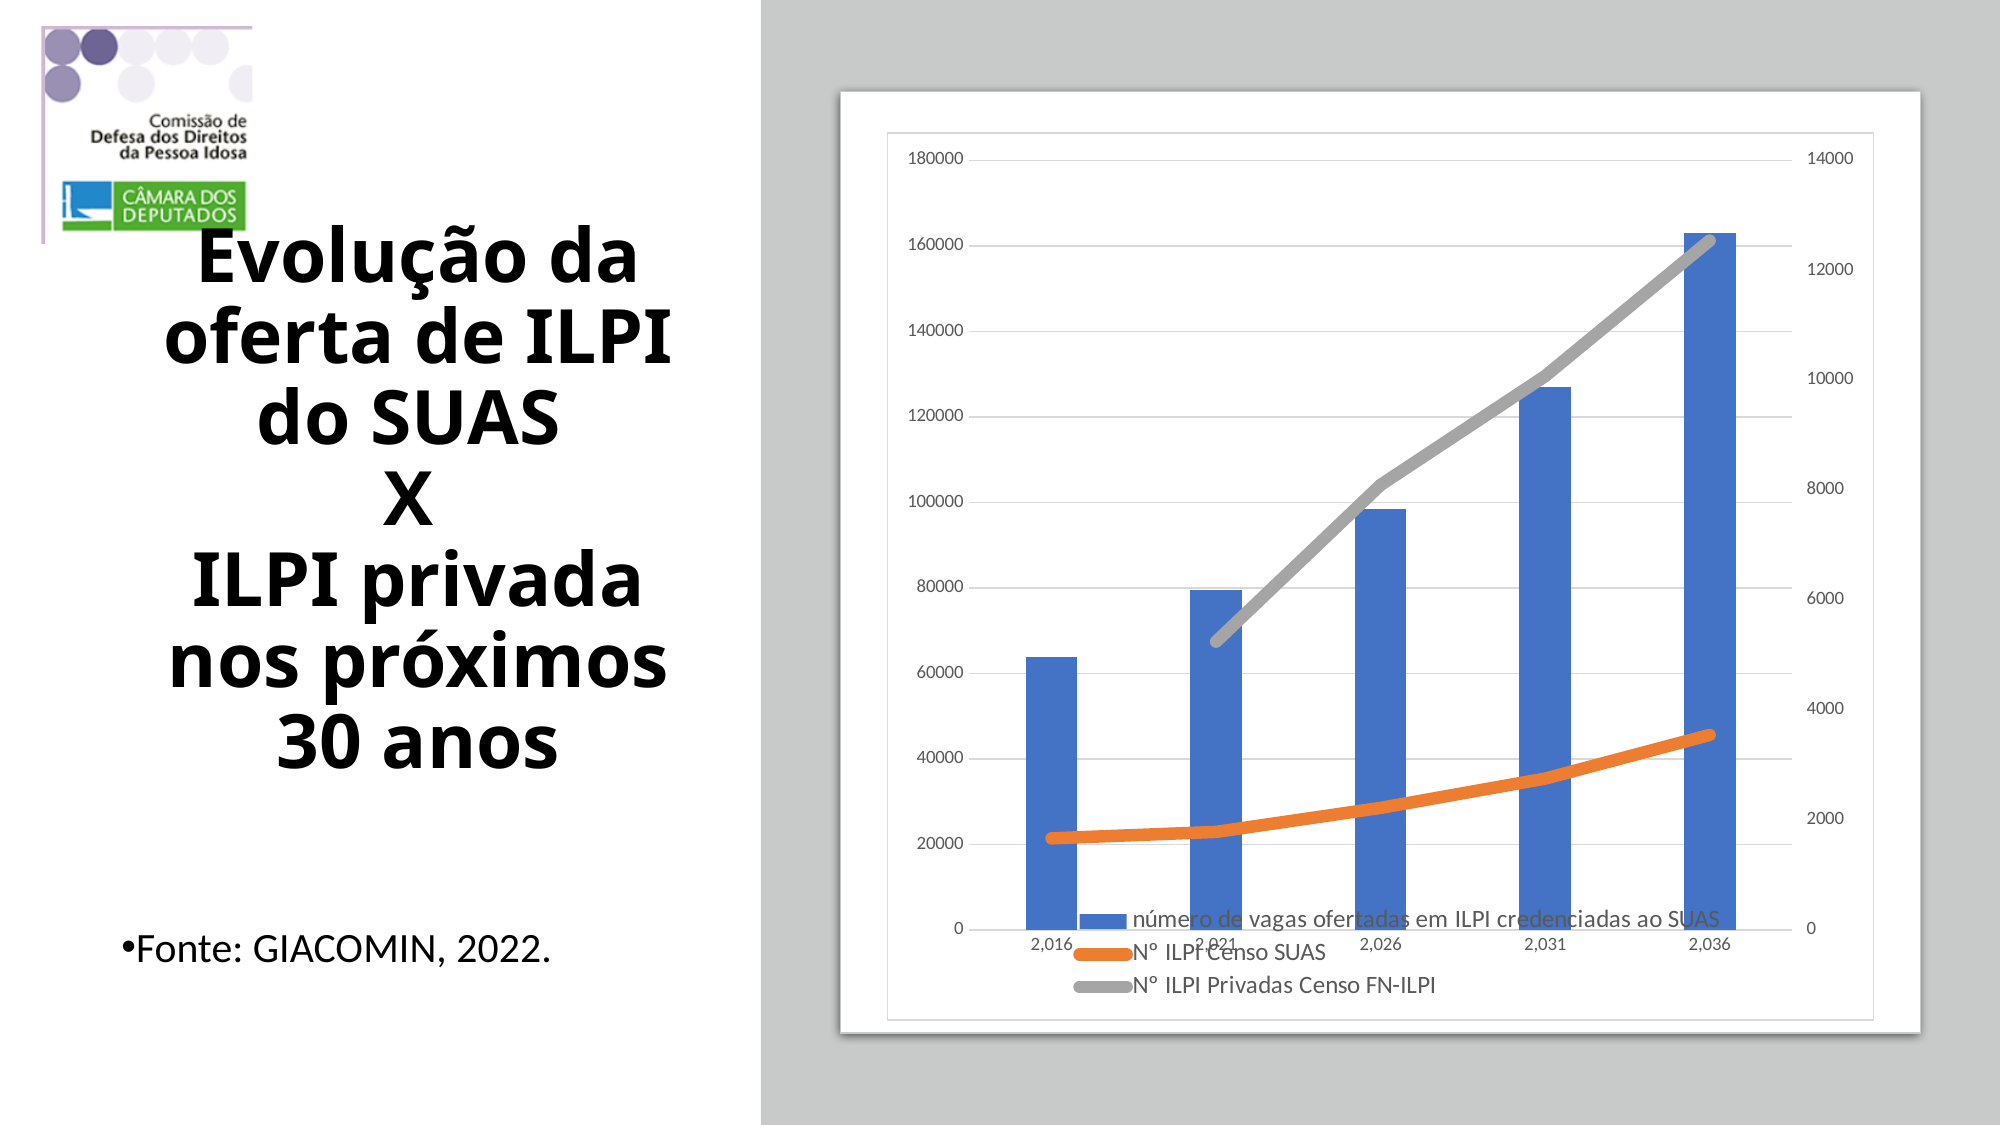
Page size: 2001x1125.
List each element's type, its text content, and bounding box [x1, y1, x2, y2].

chart [886, 132, 1875, 1021]
text_box Fonte: GIACOMIN, 2022. [106, 918, 682, 1021]
title Evolução da oferta de ILPI do SUAS X ILPI privada nos próximos 30 anos [106, 368, 731, 635]
picture [41, 26, 253, 244]
text_box [760, 0, 2000, 1125]
text_box [839, 90, 1922, 1034]
